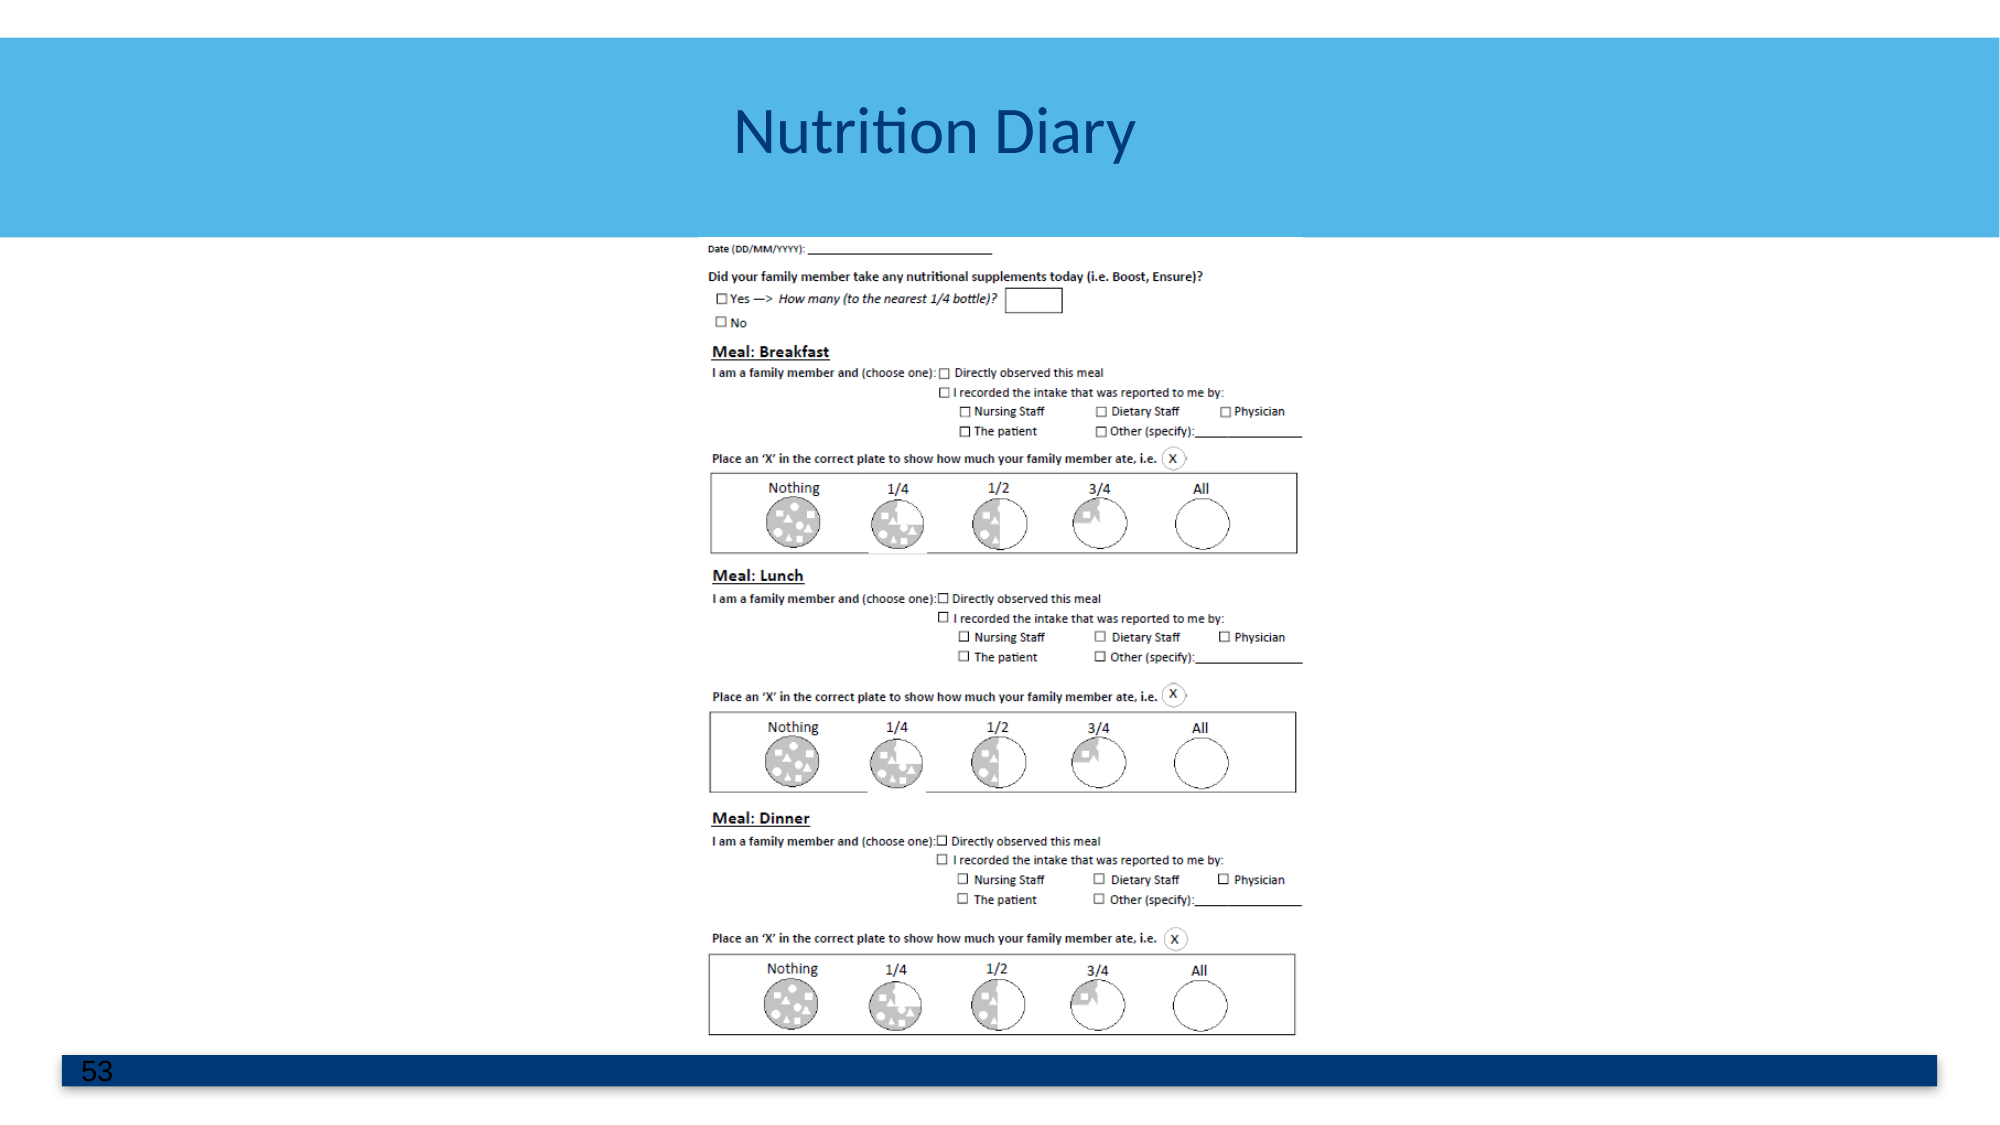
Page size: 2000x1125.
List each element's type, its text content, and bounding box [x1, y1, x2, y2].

picture [699, 236, 1304, 1043]
slide_number 53 [66, 1056, 175, 1084]
title Nutrition Diary [109, 79, 1762, 263]
